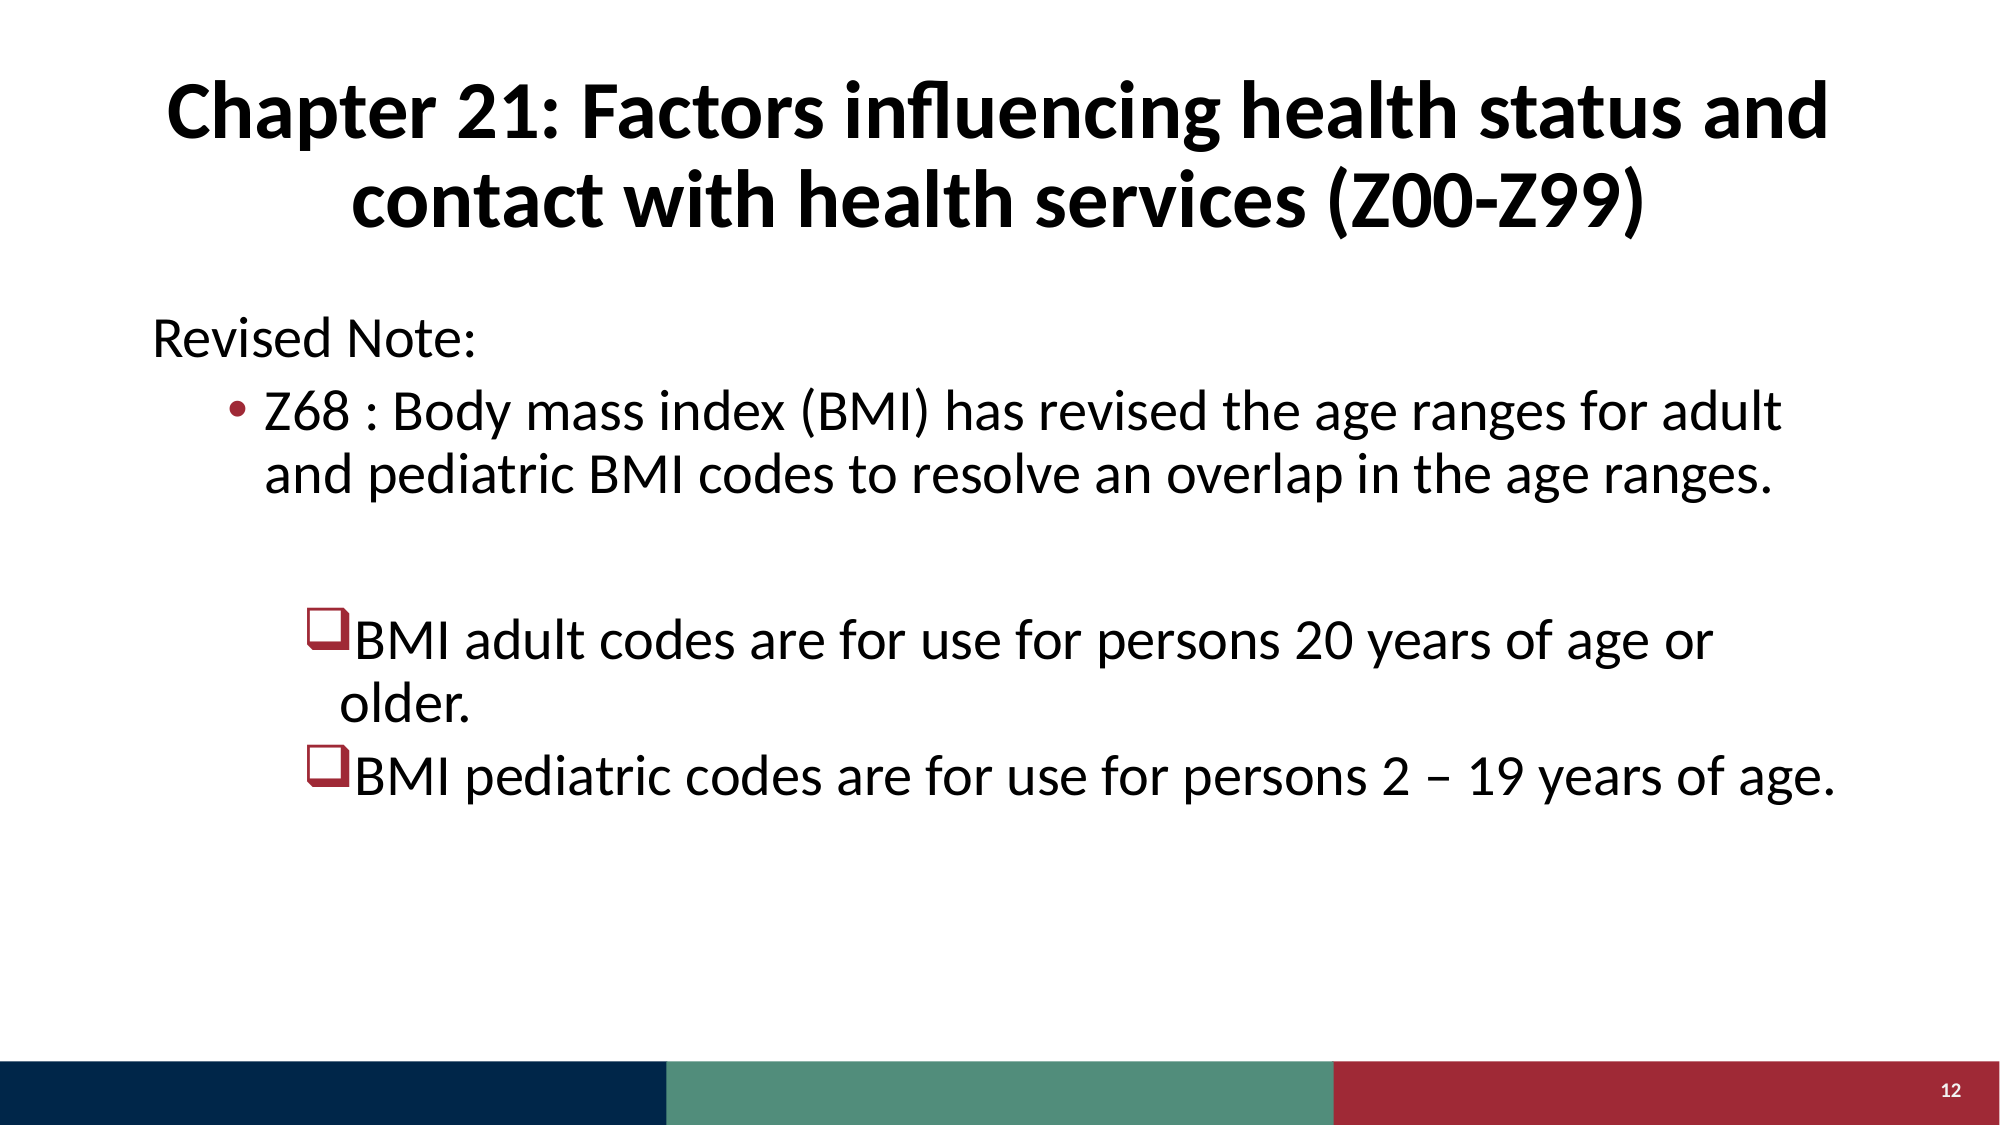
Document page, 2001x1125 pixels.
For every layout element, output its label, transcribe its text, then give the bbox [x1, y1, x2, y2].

slide_number 12 [1862, 1068, 1977, 1110]
list Revised Note: Z68 : Body mass index (BMI) has revised the age ranges for adult and pediatric BMI codes to resolve an overlap in the age ranges. BMI adult codes are for use for persons 20 years of age or older. BMI pediatric codes are for use for persons 2 – 19 years of age. [137, 299, 1863, 1014]
title Chapter 21: Factors influencing health status and contact with health services (Z00-Z99) [137, 59, 1863, 254]
